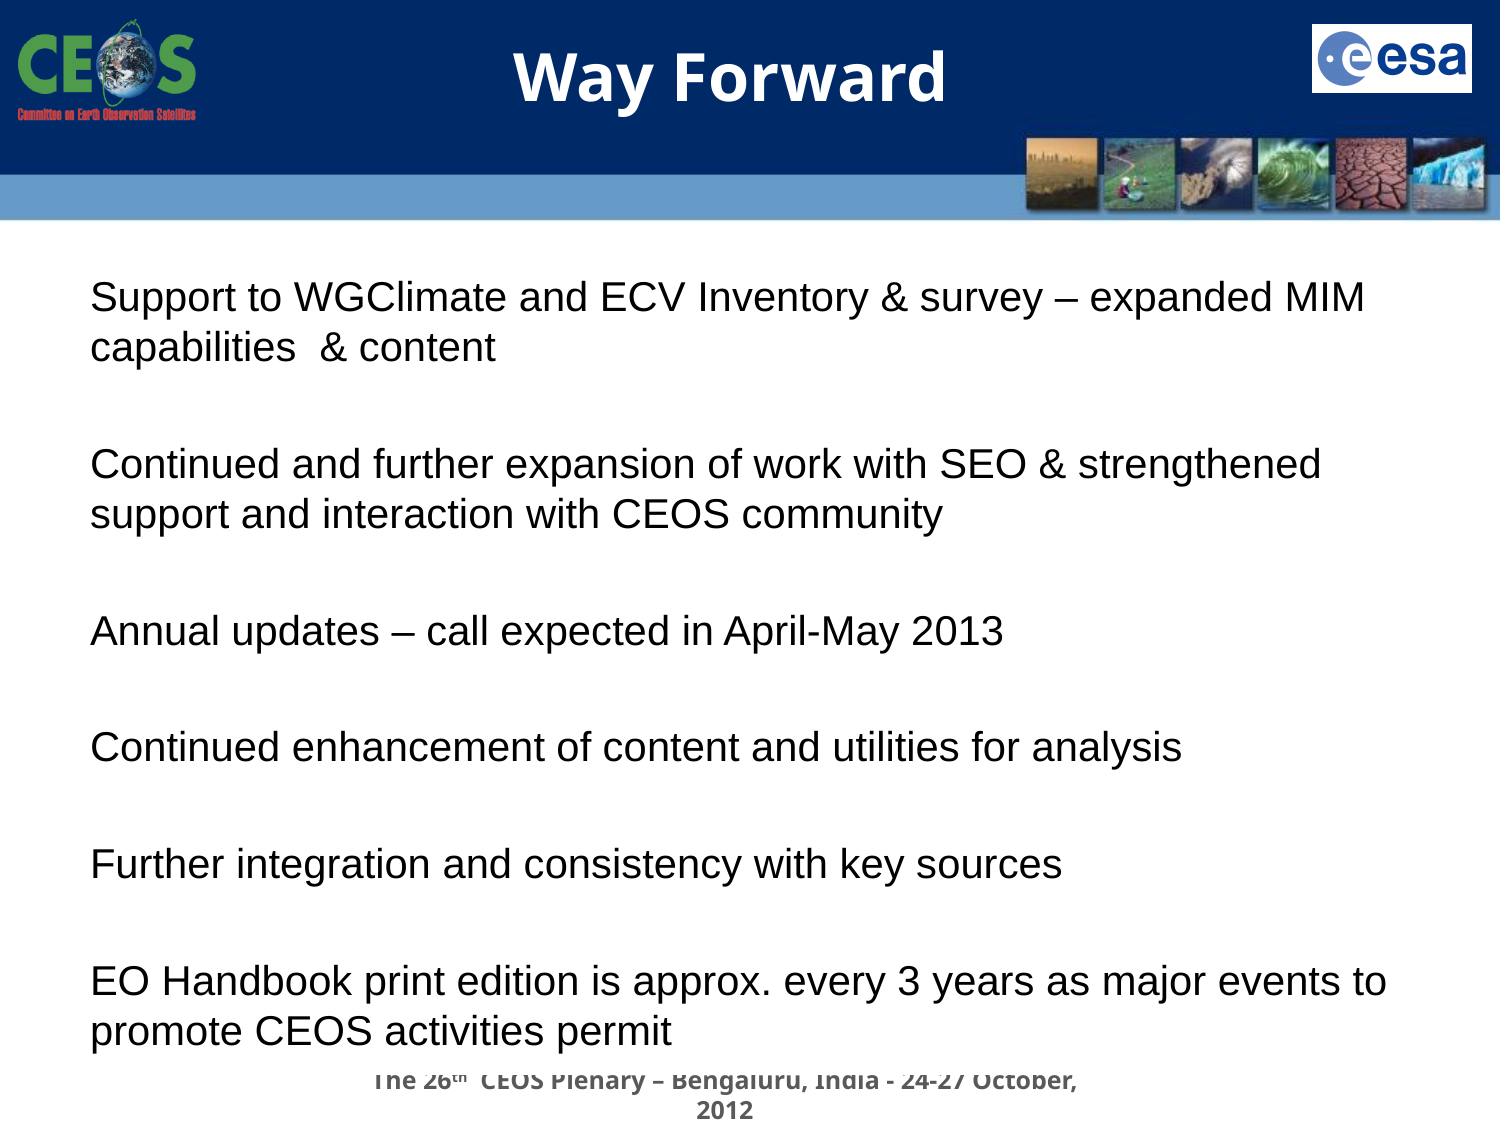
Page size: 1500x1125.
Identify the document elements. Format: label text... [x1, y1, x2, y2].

text_box Support to WGClimate and ECV Inventory & survey – expanded MIM capabilities & content Continued and further expansion of work with SEO & strengthened support and interaction with CEOS community Annual updates – call expected in April-May 2013 Continued enhancement of content and utilities for analysis Further integration and consistency with key sources EO Handbook print edition is approx. every 3 years as major events to promote CEOS activities permit [74, 262, 1438, 1075]
footer The 26th CEOS Plenary – Bengaluru, India - 24-27 October, 2012 [337, 1075, 1113, 1125]
picture [0, 0, 1500, 226]
